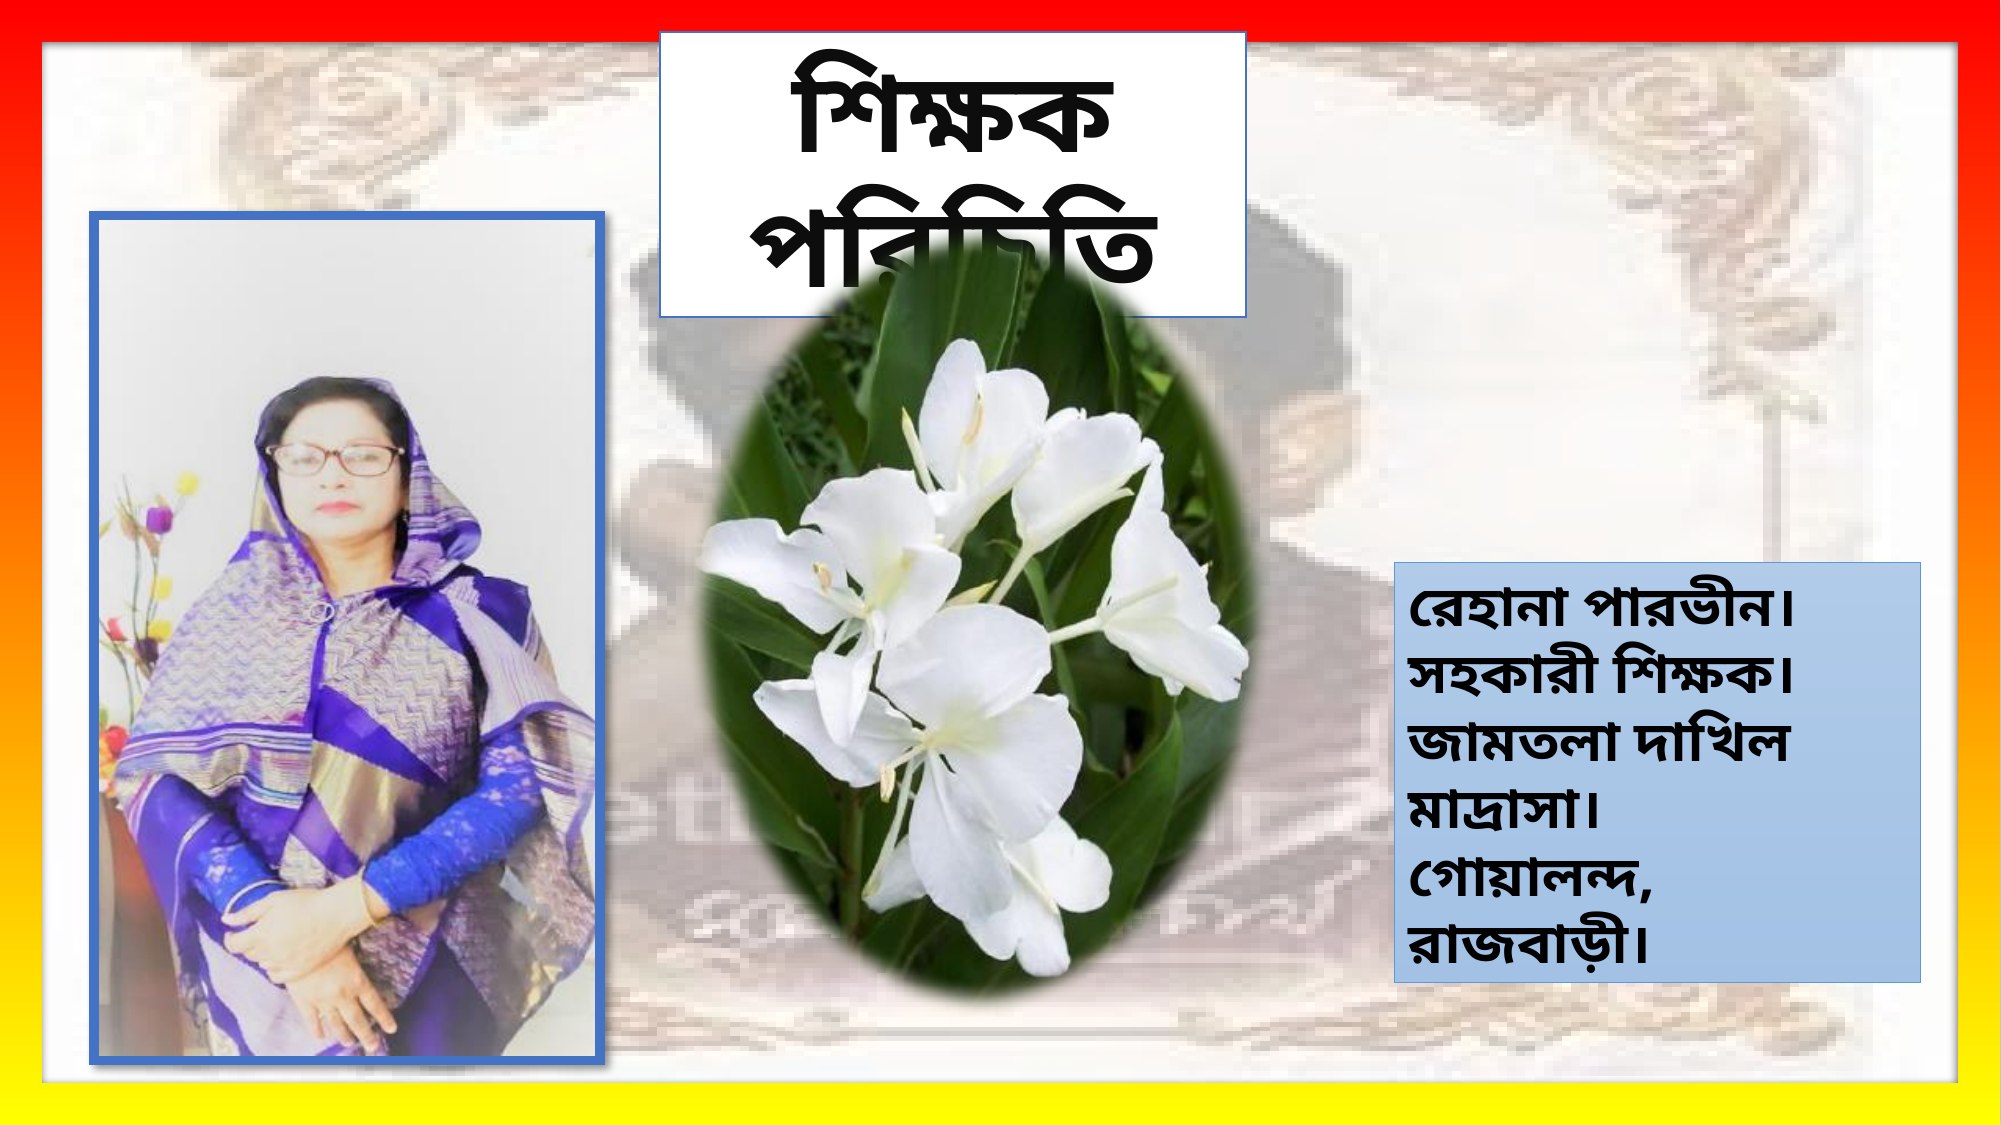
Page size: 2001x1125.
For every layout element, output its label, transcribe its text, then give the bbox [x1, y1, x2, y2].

text_box রেহানা পারভীন। সহকারী শিক্ষক। জামতলা দাখিল মাদ্রাসা। গোয়ালন্দ, রাজবাড়ী। [1394, 562, 1921, 983]
picture [684, 220, 1273, 1017]
text_box শিক্ষক পরিচিতি [659, 31, 1247, 318]
picture [98, 220, 596, 1056]
